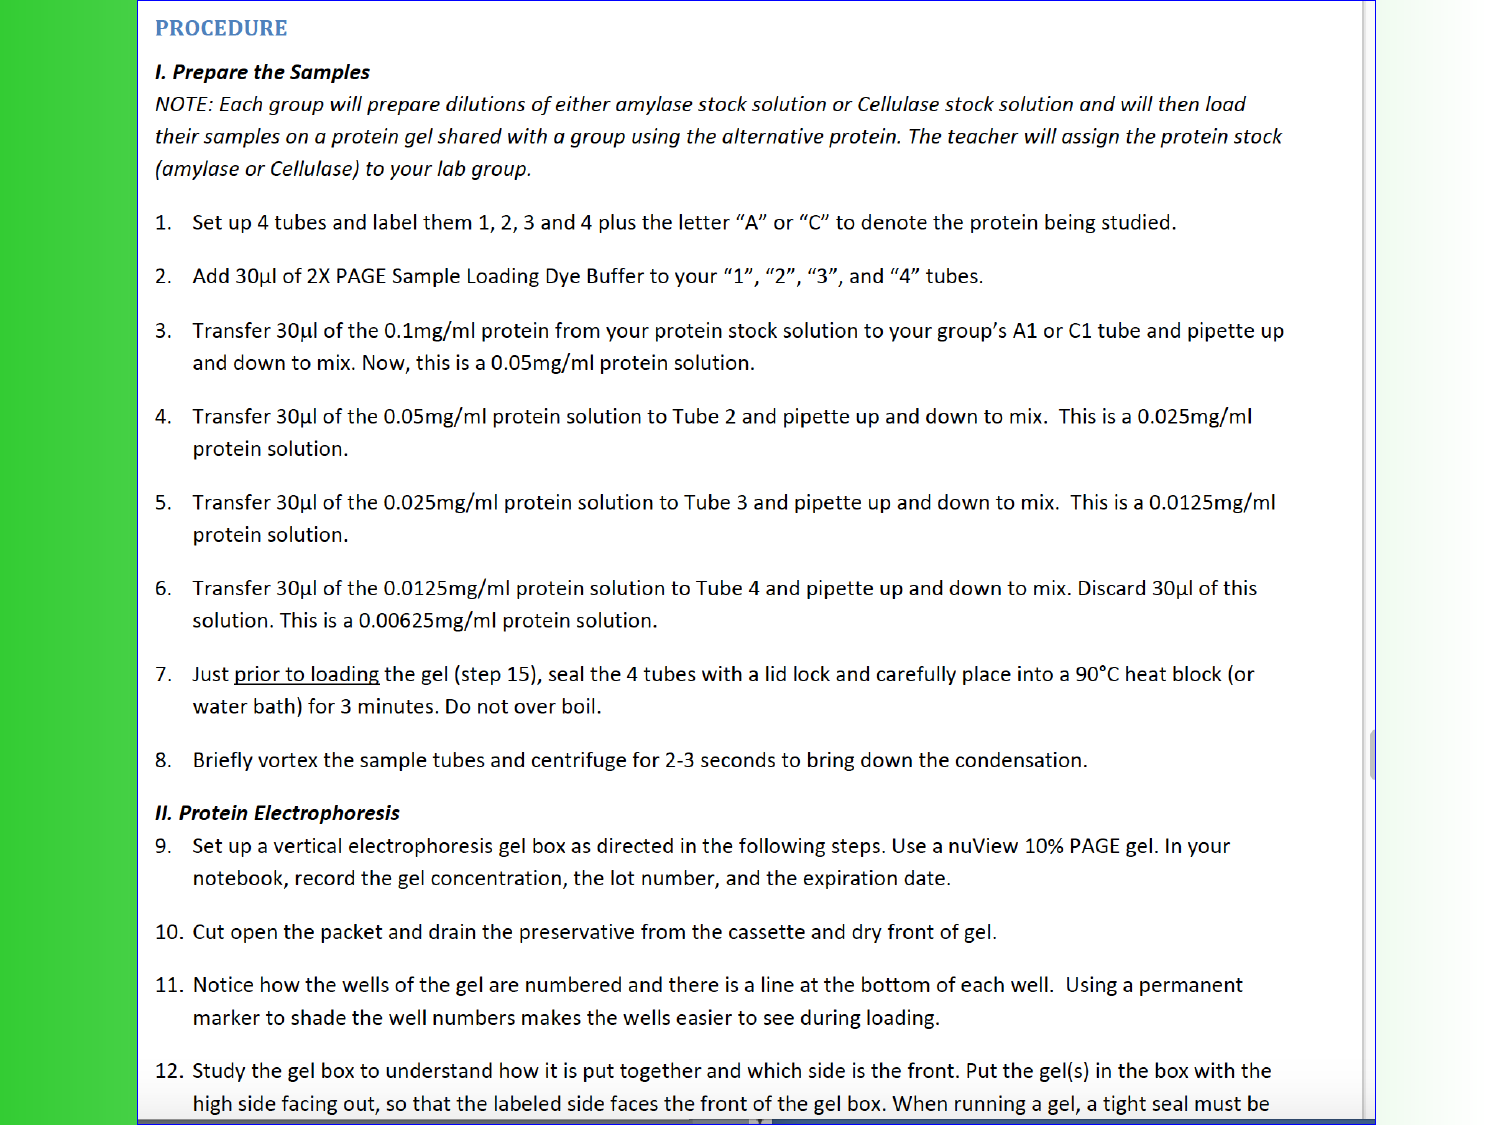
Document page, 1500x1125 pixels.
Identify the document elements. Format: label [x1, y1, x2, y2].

picture [137, 0, 1377, 1125]
